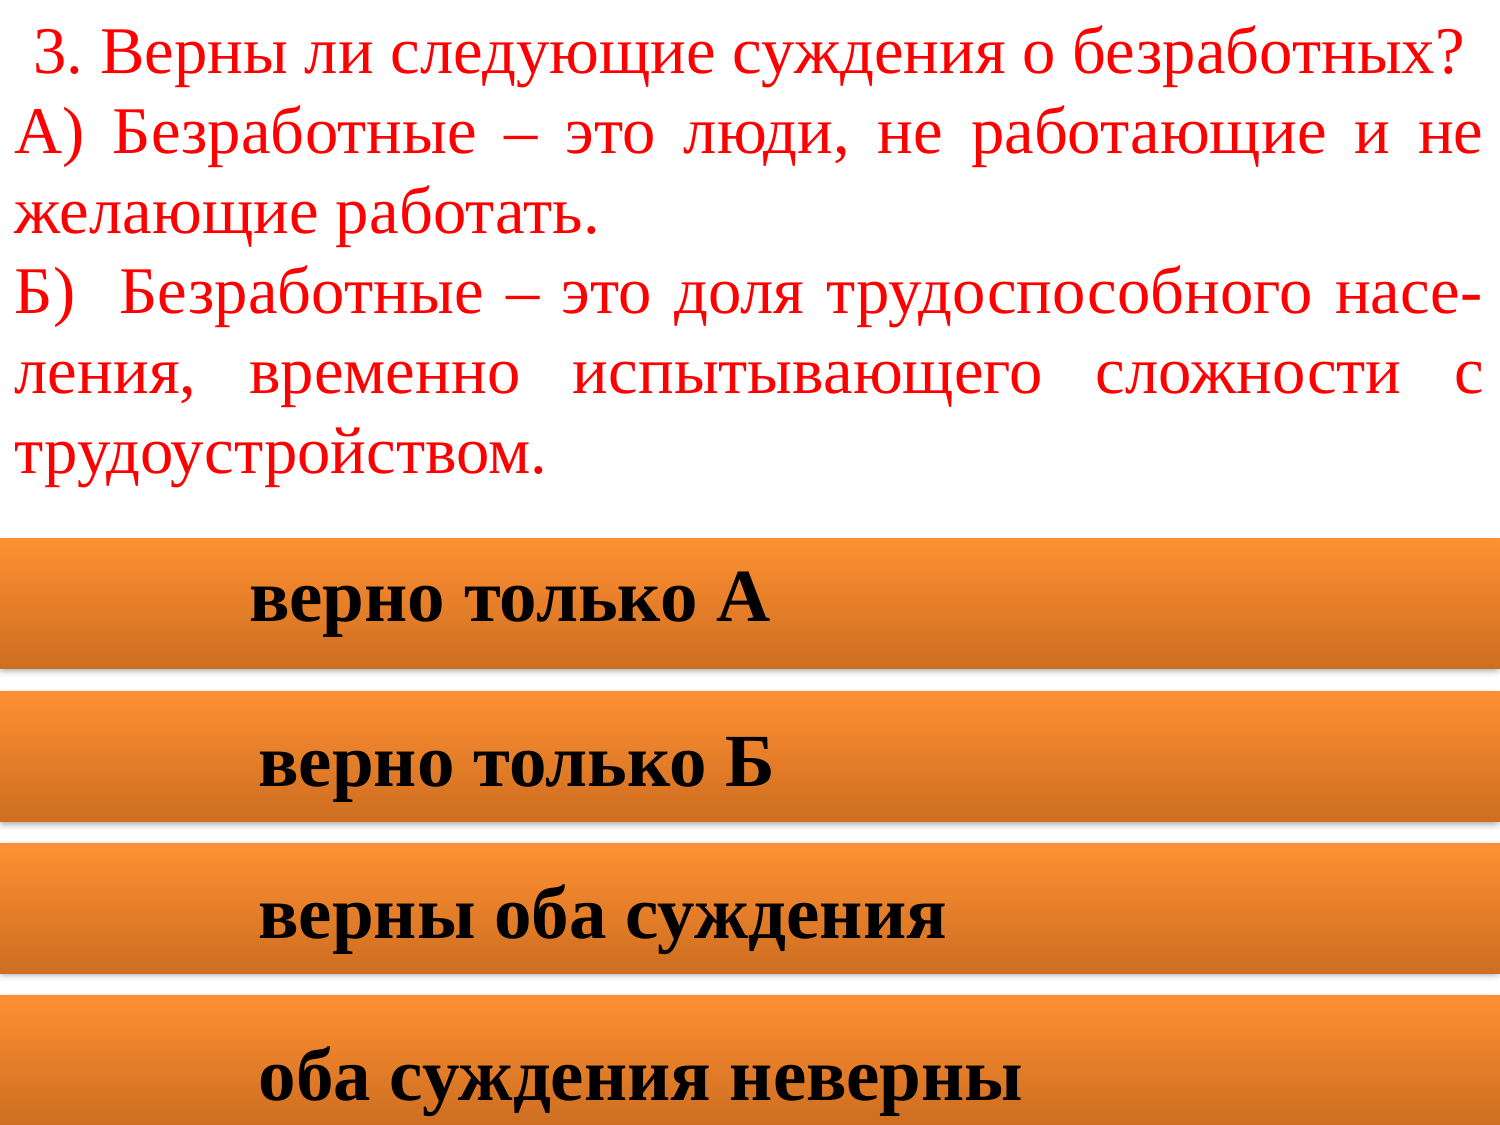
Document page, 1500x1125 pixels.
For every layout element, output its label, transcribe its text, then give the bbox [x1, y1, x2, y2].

text_box 3. Верны ли следующие суждения о безработных? А) Безработные – это люди, не работающие и не желающие работать. Б) Безработные – это доля трудоспособного насе-ления, временно испытывающего сложности с трудоустройством. [0, 0, 1500, 575]
text_box оба суждения неверны [0, 995, 1500, 1125]
text_box верны оба суждения [0, 843, 1500, 974]
text_box верно только Б [0, 691, 1500, 822]
text_box [0, 575, 1500, 669]
text_box верно только А [234, 575, 809, 644]
